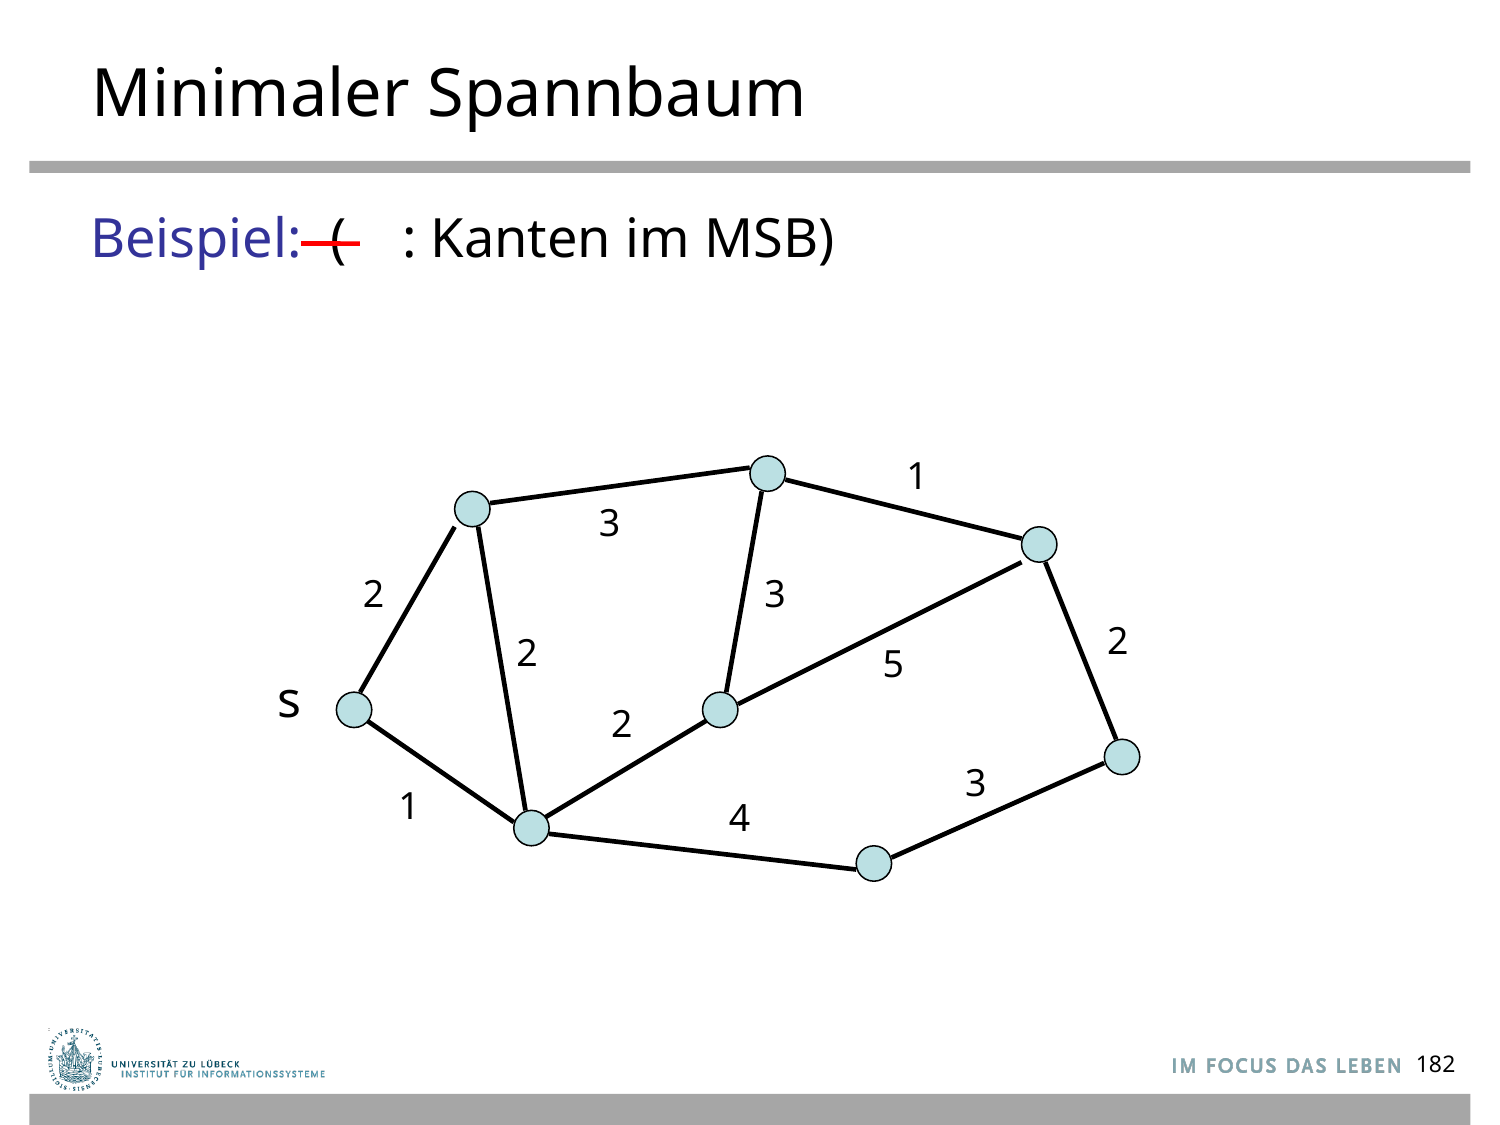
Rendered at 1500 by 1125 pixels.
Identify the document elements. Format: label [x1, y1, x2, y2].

list [75, 196, 1425, 1012]
picture [1173, 1058, 1305, 1073]
text_box [263, 660, 317, 735]
slide_number [1305, 1050, 1471, 1083]
text_box [336, 455, 1140, 882]
title [76, 42, 1427, 126]
text_box [891, 444, 943, 504]
text_box [1092, 609, 1144, 670]
text_box [383, 774, 435, 835]
